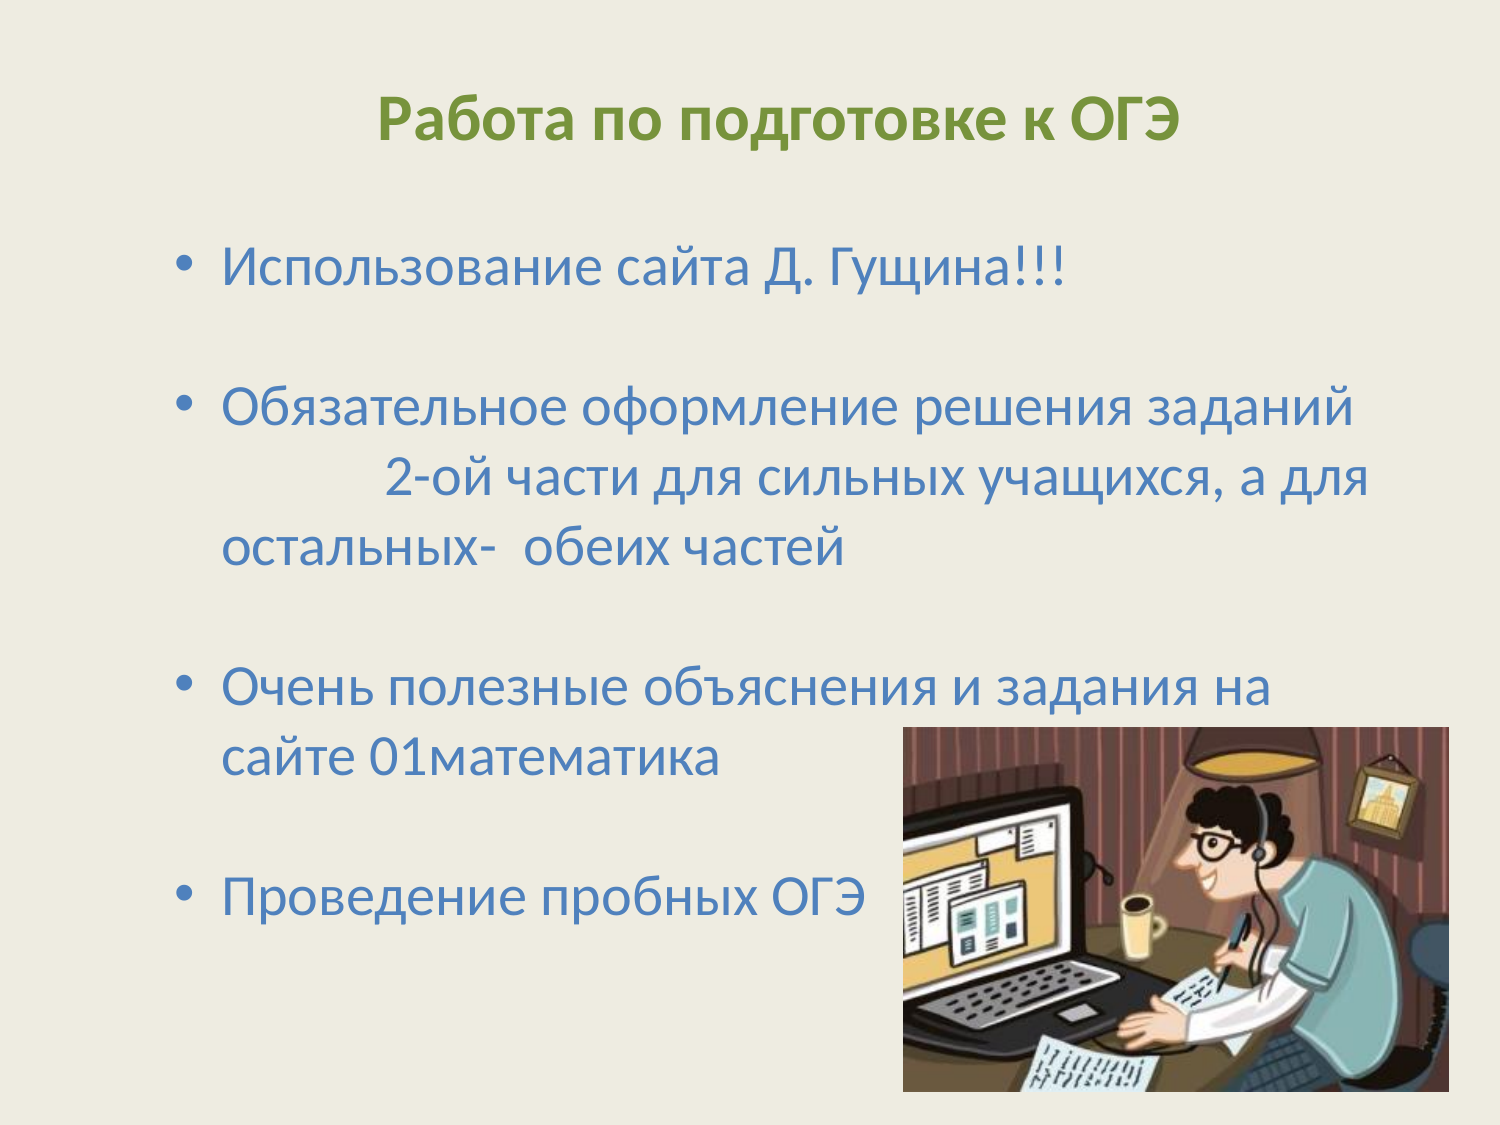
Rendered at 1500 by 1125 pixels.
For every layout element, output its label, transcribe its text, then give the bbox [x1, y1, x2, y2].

picture [903, 727, 1450, 1092]
text_box Работа по подготовке к ОГЭ [301, 66, 1258, 161]
text_box Использование сайта Д. Гущина!!! Обязательное оформление решения заданий 2-ой части для сильных учащихся, а для остальных- обеих частей Очень полезные объяснения и задания на сайте 01математика Проведение пробных ОГЭ [159, 219, 1435, 935]
